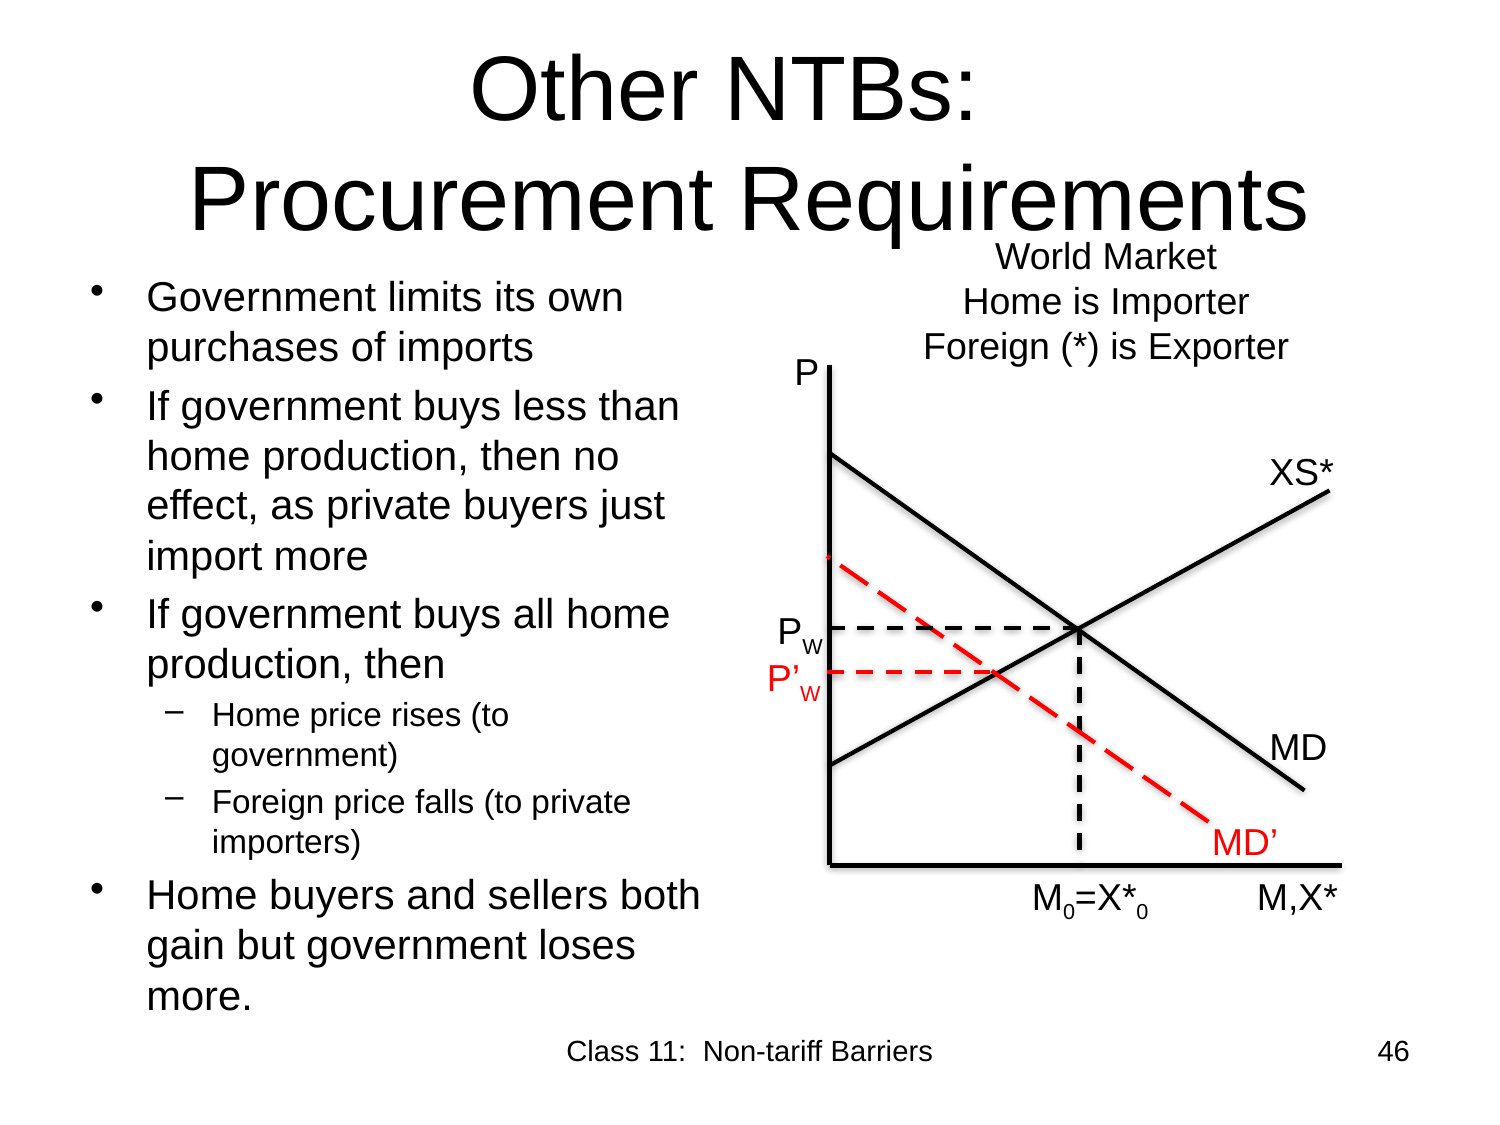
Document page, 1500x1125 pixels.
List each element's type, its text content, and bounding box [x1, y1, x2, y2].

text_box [826, 555, 1209, 823]
slide_number 46 [1074, 1024, 1426, 1103]
text_box P [779, 340, 893, 401]
text_box P’W [752, 647, 821, 713]
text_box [829, 452, 1305, 791]
list Government limits its own purchases of imports If government buys less than home production, then no effect, as private buyers just import more If government buys all home production, then Home price rises (to government) Foreign price falls (to private importers) Home buyers and sellers both gain but government loses more. [74, 262, 719, 1006]
title Other NTBs: Procurement Requirements [74, 44, 1426, 233]
text_box MD’ [1197, 810, 1310, 864]
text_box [1308, 490, 1330, 766]
text_box M0=X*0 [1017, 874, 1180, 932]
footer Class 11: Non-tariff Barriers [512, 1024, 988, 1103]
text_box PW [762, 599, 821, 647]
text_box XS* [1254, 440, 1368, 501]
text_box MD [1309, 715, 1368, 776]
text_box M,X* [1242, 865, 1355, 926]
text_box World Market Home is Importer Foreign (*) is Exporter [862, 224, 1350, 375]
